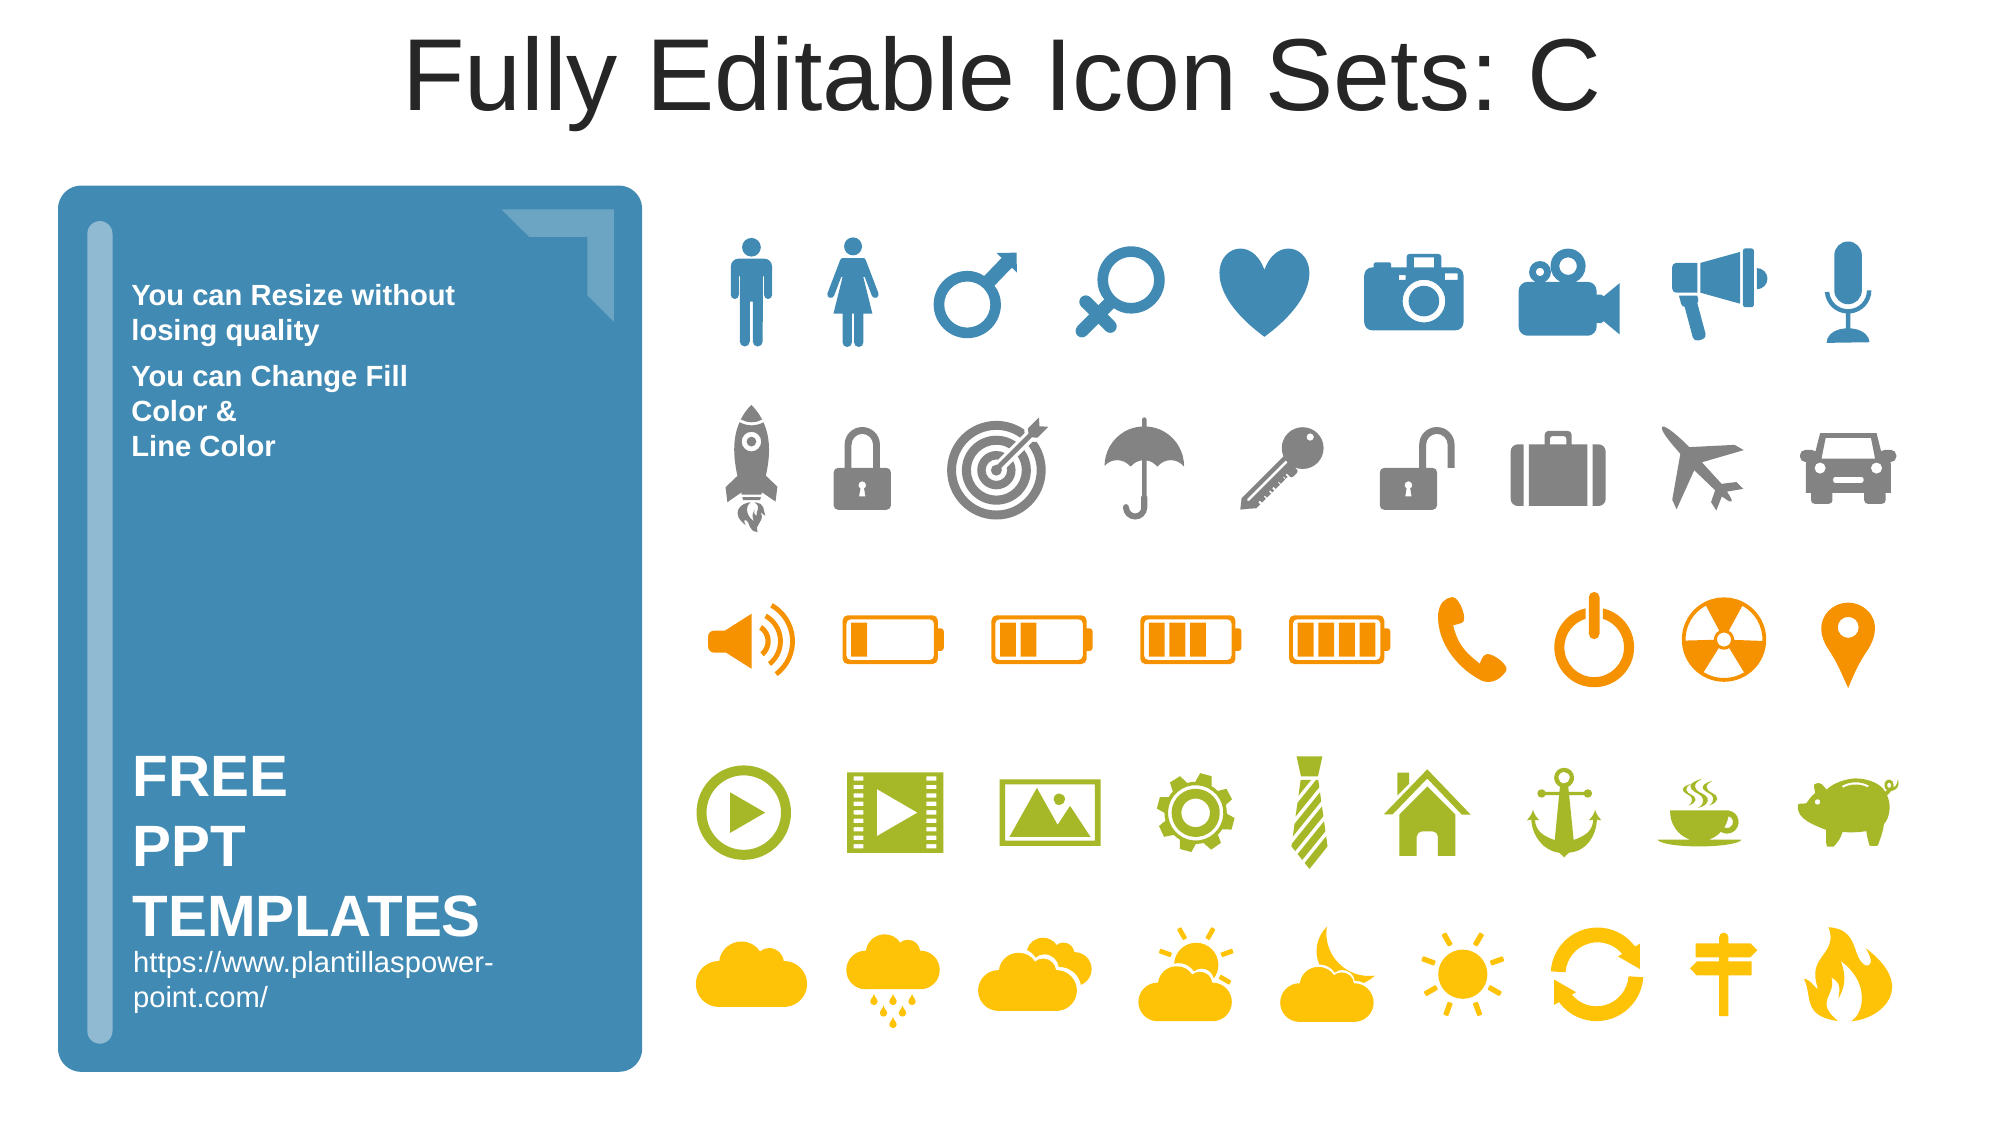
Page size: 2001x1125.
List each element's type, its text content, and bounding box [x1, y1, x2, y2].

text_box [1218, 247, 1311, 339]
text_box [1833, 240, 1863, 306]
text_box [1219, 947, 1235, 959]
text_box [897, 1002, 908, 1018]
text_box [1553, 975, 1645, 1023]
text_box [845, 933, 941, 1007]
text_box [1204, 926, 1217, 941]
text_box [1688, 931, 1759, 1018]
text_box [826, 236, 880, 349]
text_box [1591, 443, 1607, 508]
text_box [1823, 289, 1873, 344]
text_box [932, 251, 1019, 340]
text_box [1527, 429, 1589, 508]
text_box [1796, 777, 1900, 848]
list Fully Editable Icon Sets: C [53, 20, 1952, 140]
text_box [1524, 766, 1604, 859]
text_box [1553, 590, 1636, 689]
text_box [832, 425, 892, 511]
text_box [707, 611, 753, 671]
text_box [1279, 923, 1378, 1023]
text_box [1139, 614, 1243, 666]
text_box [1442, 1000, 1454, 1018]
text_box [1420, 955, 1437, 967]
text_box [1137, 941, 1233, 1023]
text_box [1472, 931, 1485, 948]
text_box [1440, 931, 1454, 948]
text_box [1671, 247, 1769, 342]
text_box [1660, 425, 1747, 513]
text_box [846, 771, 944, 854]
text_box [1471, 1000, 1484, 1018]
text_box [1517, 247, 1621, 337]
text_box [1549, 926, 1641, 974]
text_box [1680, 596, 1768, 683]
text_box [1155, 771, 1236, 854]
text_box [977, 936, 1093, 1012]
text_box [694, 940, 809, 1008]
text_box [1820, 601, 1876, 691]
text_box [724, 403, 779, 534]
text_box [1381, 766, 1474, 857]
text_box [1486, 984, 1503, 998]
text_box [1378, 425, 1456, 511]
text_box [888, 1014, 898, 1030]
text_box [1488, 955, 1506, 967]
text_box [729, 236, 774, 348]
text_box [1437, 948, 1489, 1000]
text_box [695, 764, 793, 861]
text_box [763, 612, 784, 668]
text_box [999, 778, 1102, 847]
text_box [1288, 614, 1392, 666]
text_box [1176, 926, 1188, 941]
text_box [1239, 426, 1325, 511]
text_box [878, 1002, 889, 1018]
text_box [1103, 416, 1186, 521]
text_box [1509, 443, 1525, 508]
text_box [990, 614, 1094, 666]
text_box [1074, 245, 1166, 339]
text_box [946, 415, 1051, 521]
text_box [841, 614, 945, 666]
text_box [1290, 755, 1329, 871]
text_box [1436, 596, 1508, 683]
text_box [1655, 777, 1744, 848]
text_box [768, 601, 796, 678]
text_box [757, 623, 772, 658]
text_box [1422, 984, 1439, 998]
text_box [1363, 252, 1465, 332]
text_box [1802, 926, 1894, 1023]
text_box [1798, 432, 1898, 505]
